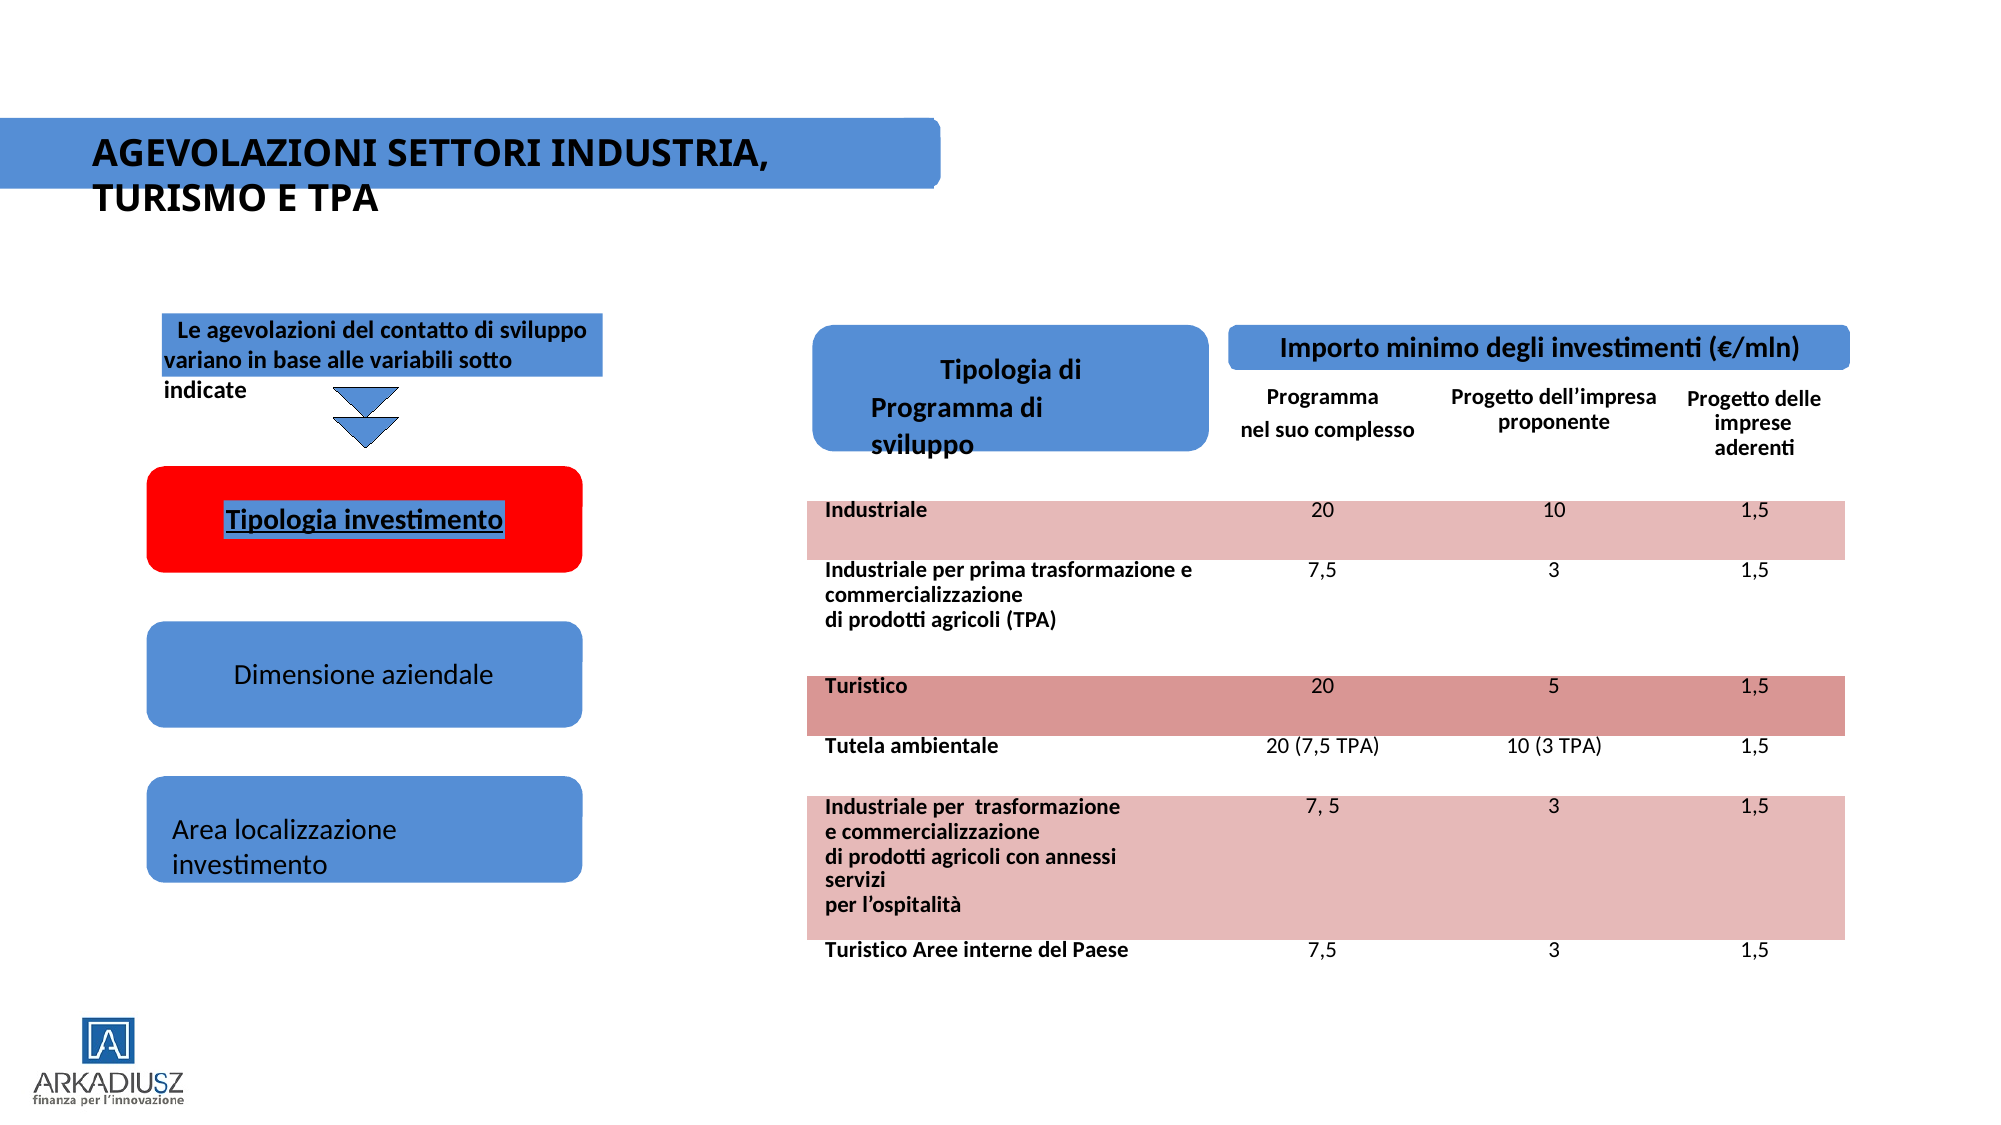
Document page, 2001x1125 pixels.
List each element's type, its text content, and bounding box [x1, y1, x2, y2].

table_cell 7, 5 [1229, 796, 1430, 940]
table_cell 1,5 [1673, 676, 1845, 736]
text_box [333, 387, 399, 448]
table_cell 3 [1430, 560, 1673, 676]
table_header Programma [807, 387, 1430, 501]
text_box Tipologia investimento [223, 500, 505, 539]
text_box [385, 117, 941, 188]
table_cell Turistico [807, 676, 1229, 736]
table_cell 10 [1430, 501, 1673, 560]
text_box [812, 324, 1209, 387]
table_cell 7,5 [1229, 940, 1430, 980]
text_box Le agevolazioni del contatto di sviluppo variano in base alle variabili sotto indicate [161, 313, 603, 377]
table_cell 3 [1430, 796, 1673, 940]
table_cell 7,5 [1229, 560, 1430, 676]
text_box Area localizzazione investimento [170, 810, 559, 849]
table_cell 20 (7,5 TPA) [1229, 736, 1430, 796]
table_cell Tutela ambientale [807, 736, 1229, 796]
table_cell Industriale per prima trasformazione e commercializzazione di prodotti agricoli (TPA) [807, 560, 1229, 676]
table_cell Industriale per trasformazione e commercializzazione di prodotti agricoli con annessi servizi per l’ospitalità [807, 796, 1229, 940]
table_cell 5 [1430, 676, 1673, 736]
text_box Importo minimo degli investimenti (€/mln) [1277, 328, 1801, 368]
text_box Tipologia di Programma di sviluppo [869, 348, 1153, 387]
title AGEVOLAZIONI SETTORI INDUSTRIA, TURISMO E TPA [89, 128, 913, 163]
table_cell Turistico Aree interne del Paese [807, 940, 1229, 980]
table_cell 1,5 [1673, 736, 1845, 796]
table_cell 20 [1229, 676, 1430, 736]
table_cell 1,5 [1673, 796, 1845, 940]
text_box [146, 466, 583, 573]
table_header Progetto delle imprese aderenti [1673, 387, 1845, 501]
table_cell 1,5 [1673, 560, 1845, 676]
table_cell 1,5 [1673, 501, 1845, 560]
text_box [1228, 324, 1850, 370]
table_cell Industriale [807, 501, 1229, 560]
table_cell 10 (3 TPA) [1430, 736, 1673, 796]
table_cell 20 [1229, 501, 1430, 560]
text_box Dimensione aziendale [231, 655, 497, 694]
text_box [146, 776, 583, 883]
picture [21, 1010, 196, 1115]
table_cell 1,5 [1673, 940, 1845, 980]
table_cell 3 [1430, 940, 1673, 980]
text_box [0, 117, 934, 189]
text_box [146, 621, 583, 728]
table_header Progetto dell’impresa proponente [1430, 387, 1673, 501]
